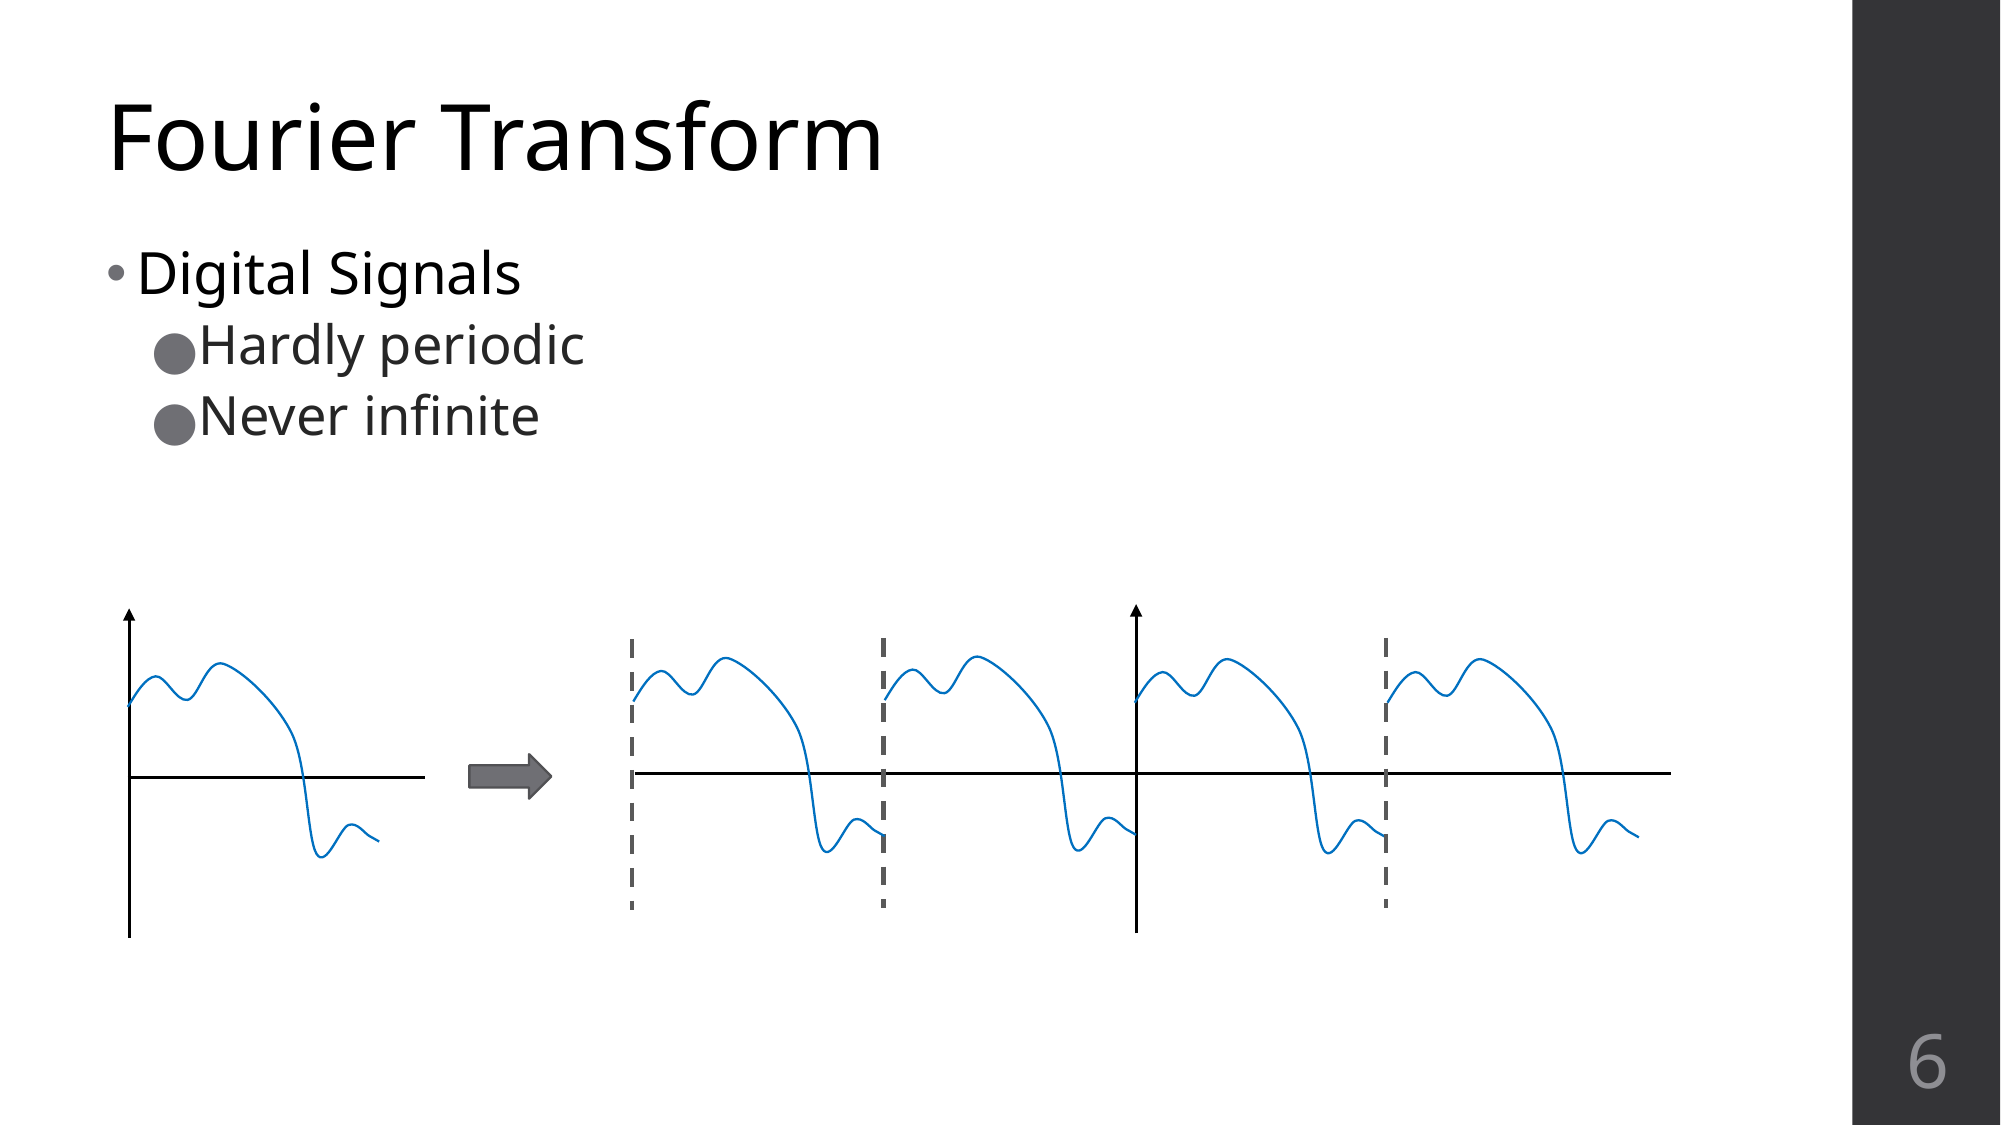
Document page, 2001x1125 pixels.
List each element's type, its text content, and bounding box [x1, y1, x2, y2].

list Digital Signals Hardly periodic Never infinite [91, 233, 1797, 1043]
text_box [469, 754, 552, 799]
slide_number ‹#› [1852, 1012, 2000, 1110]
text_box [273, 785, 380, 858]
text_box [634, 603, 1672, 934]
title Fourier Transform [91, 60, 1797, 198]
text_box [134, 663, 304, 776]
